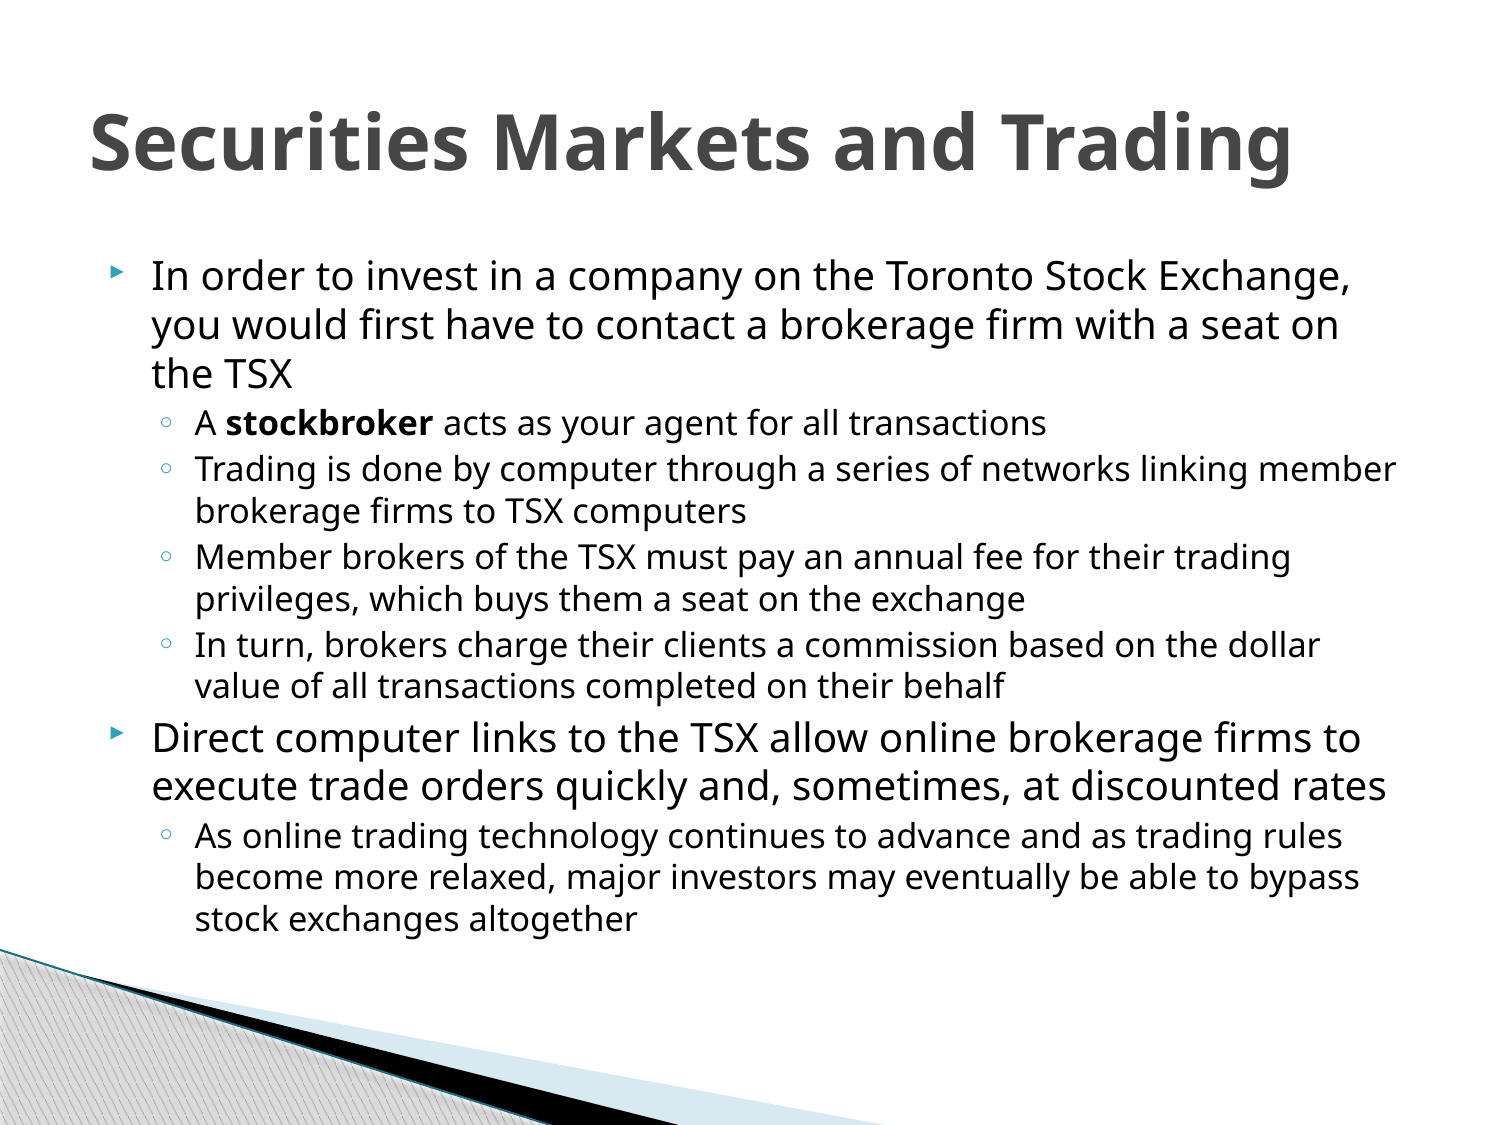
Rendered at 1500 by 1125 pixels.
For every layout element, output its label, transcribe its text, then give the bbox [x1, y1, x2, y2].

list In order to invest in a company on the Toronto Stock Exchange, you would first have to contact a brokerage firm with a seat on the TSX A stockbroker acts as your agent for all transactions Trading is done by computer through a series of networks linking member brokerage firms to TSX computers Member brokers of the TSX must pay an annual fee for their trading privileges, which buys them a seat on the exchange In turn, brokers charge their clients a commission based on the dollar value of all transactions completed on their behalf Direct computer links to the TSX allow online brokerage firms to execute trade orders quickly and, sometimes, at discounted rates As online trading technology continues to advance and as trading rules become more relaxed, major investors may eventually be able to bypass stock exchanges altogether [75, 243, 1425, 986]
title Securities Markets and Trading [75, 45, 1425, 233]
